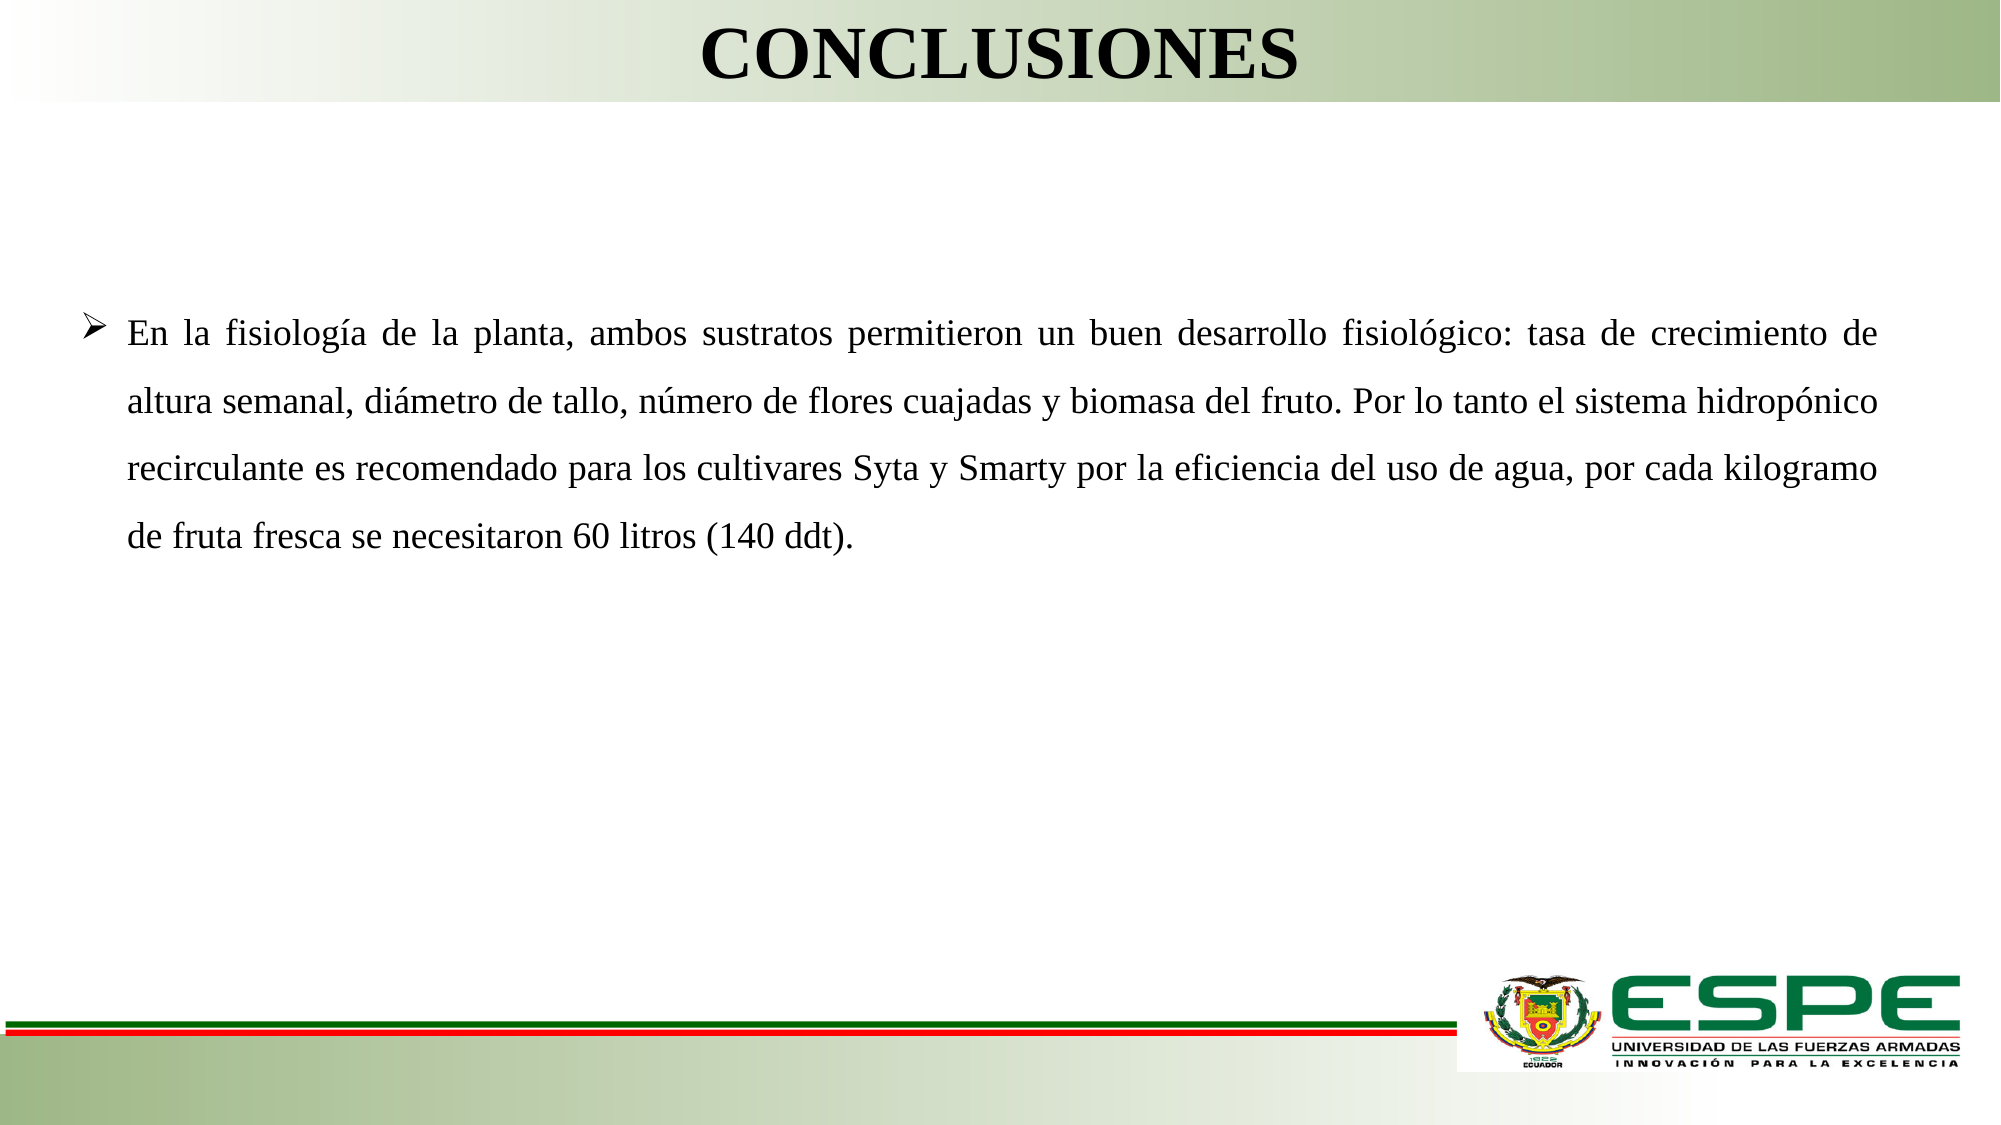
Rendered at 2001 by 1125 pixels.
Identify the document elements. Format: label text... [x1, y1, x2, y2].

picture [1456, 968, 1994, 1072]
text_box CONCLUSIONES [0, 0, 2000, 101]
text_box En la fisiología de la planta, ambos sustratos permitieron un buen desarrollo fisiológico: tasa de crecimiento de altura semanal, diámetro de tallo, número de flores cuajadas y biomasa del fruto. Por lo tanto el sistema hidropónico recirculante es recomendado para los cultivares Syta y Smarty por la eficiencia del uso de agua, por cada kilogramo de fruta fresca se necesitaron 60 litros (140 ddt). [65, 278, 1896, 564]
